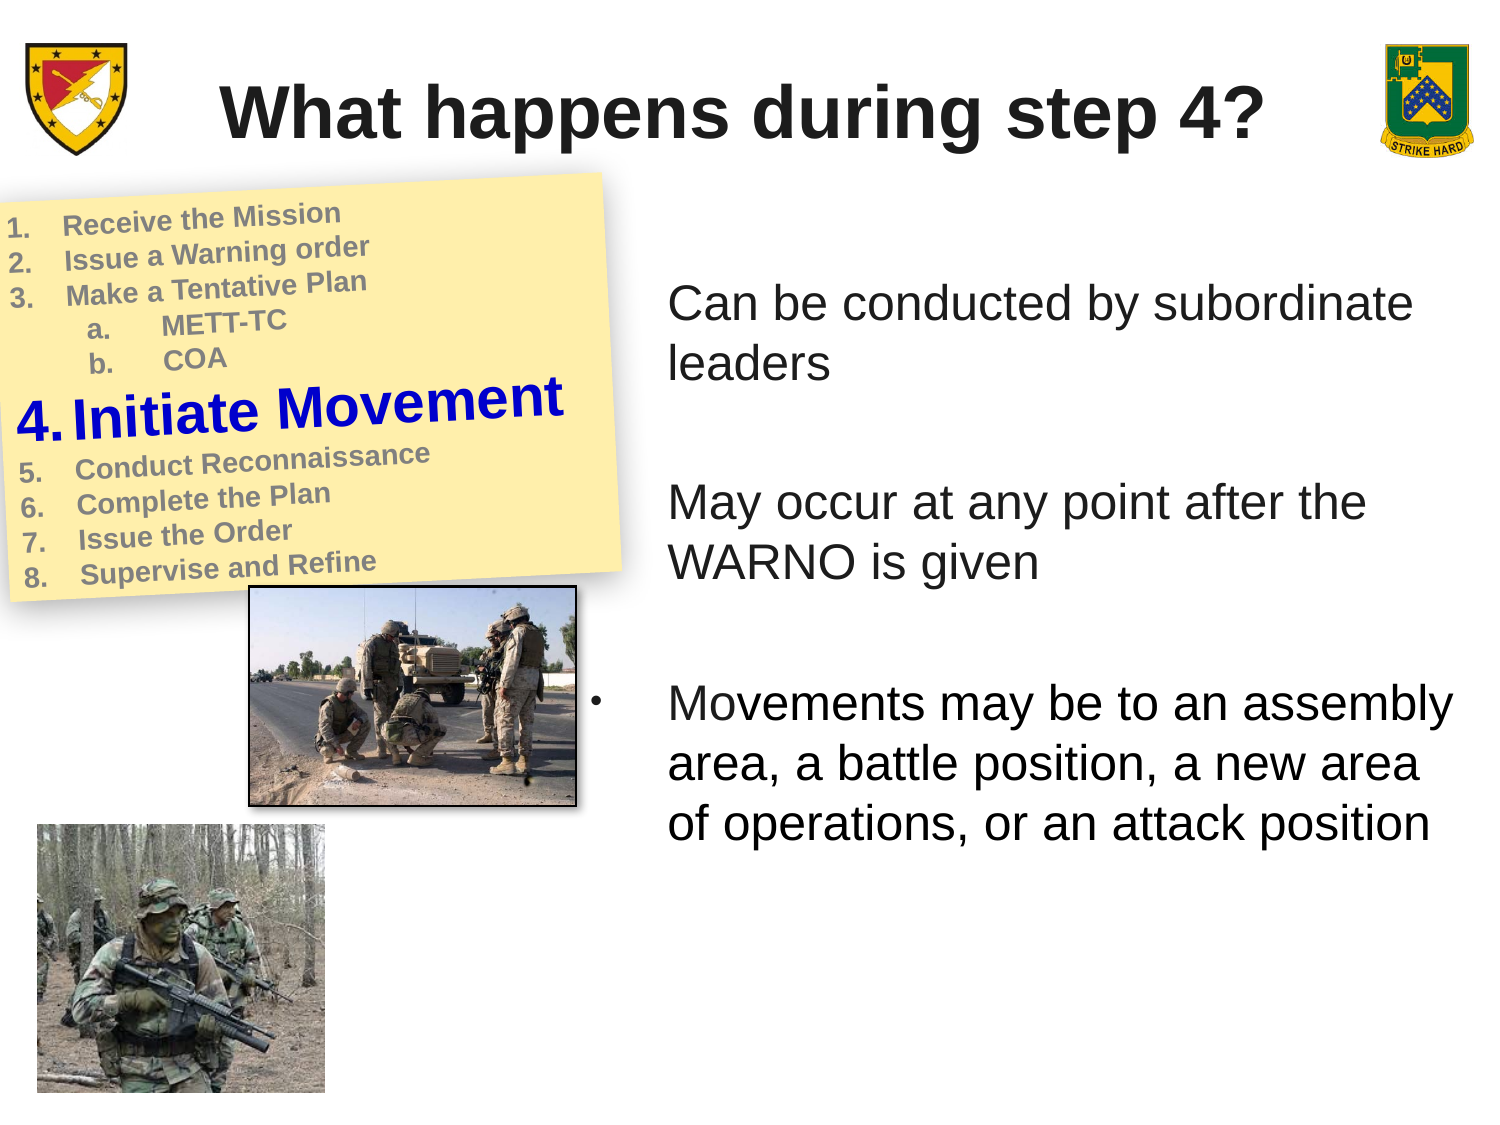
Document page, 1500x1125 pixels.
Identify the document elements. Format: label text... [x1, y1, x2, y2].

picture [249, 587, 576, 805]
picture [19, 43, 133, 156]
text_box Can be conducted by subordinate leaders May occur at any point after the WARNO is given Movements may be to an assembly area, a battle position, a new area of operations, or an attack position [575, 262, 1479, 950]
text_box What happens during step 4? [200, 56, 1288, 162]
picture [1380, 44, 1474, 158]
picture [37, 824, 326, 1093]
text_box Receive the Mission Issue a Warning order Make a Tentative Plan METT-TC COA Initiate Movement Conduct Reconnaissance Complete the Plan Issue the Order Supervise and Refine [0, 172, 623, 603]
